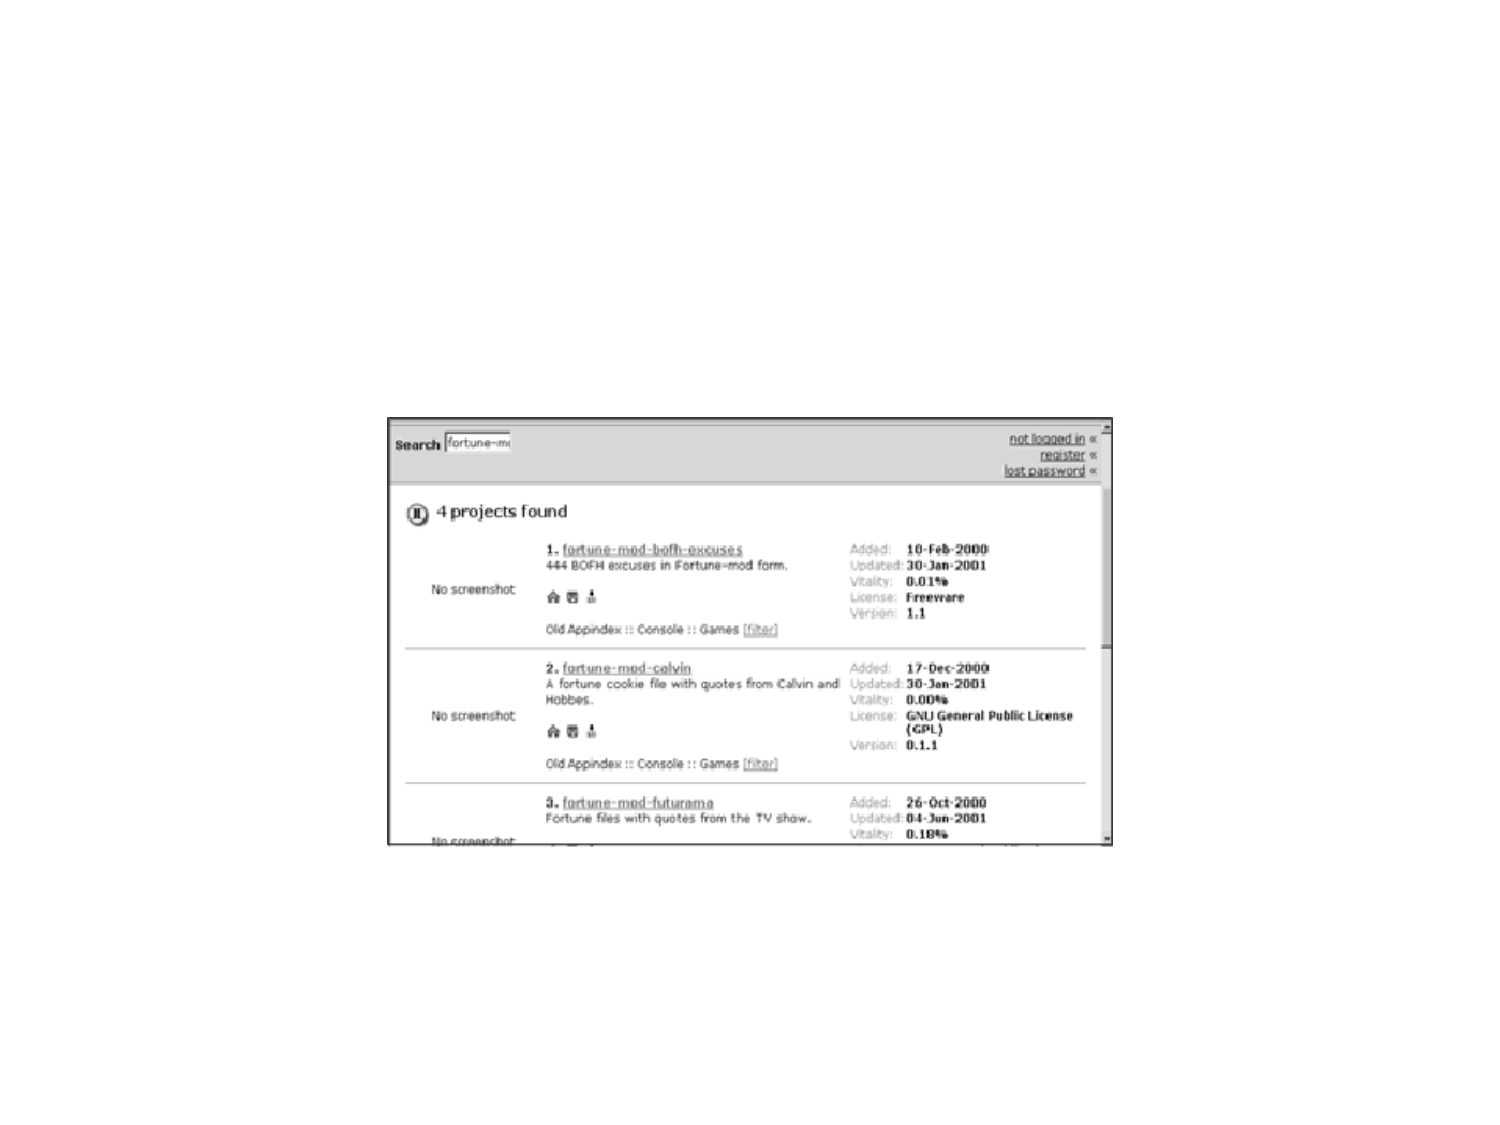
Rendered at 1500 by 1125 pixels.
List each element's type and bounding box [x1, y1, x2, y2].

list [387, 417, 1113, 850]
